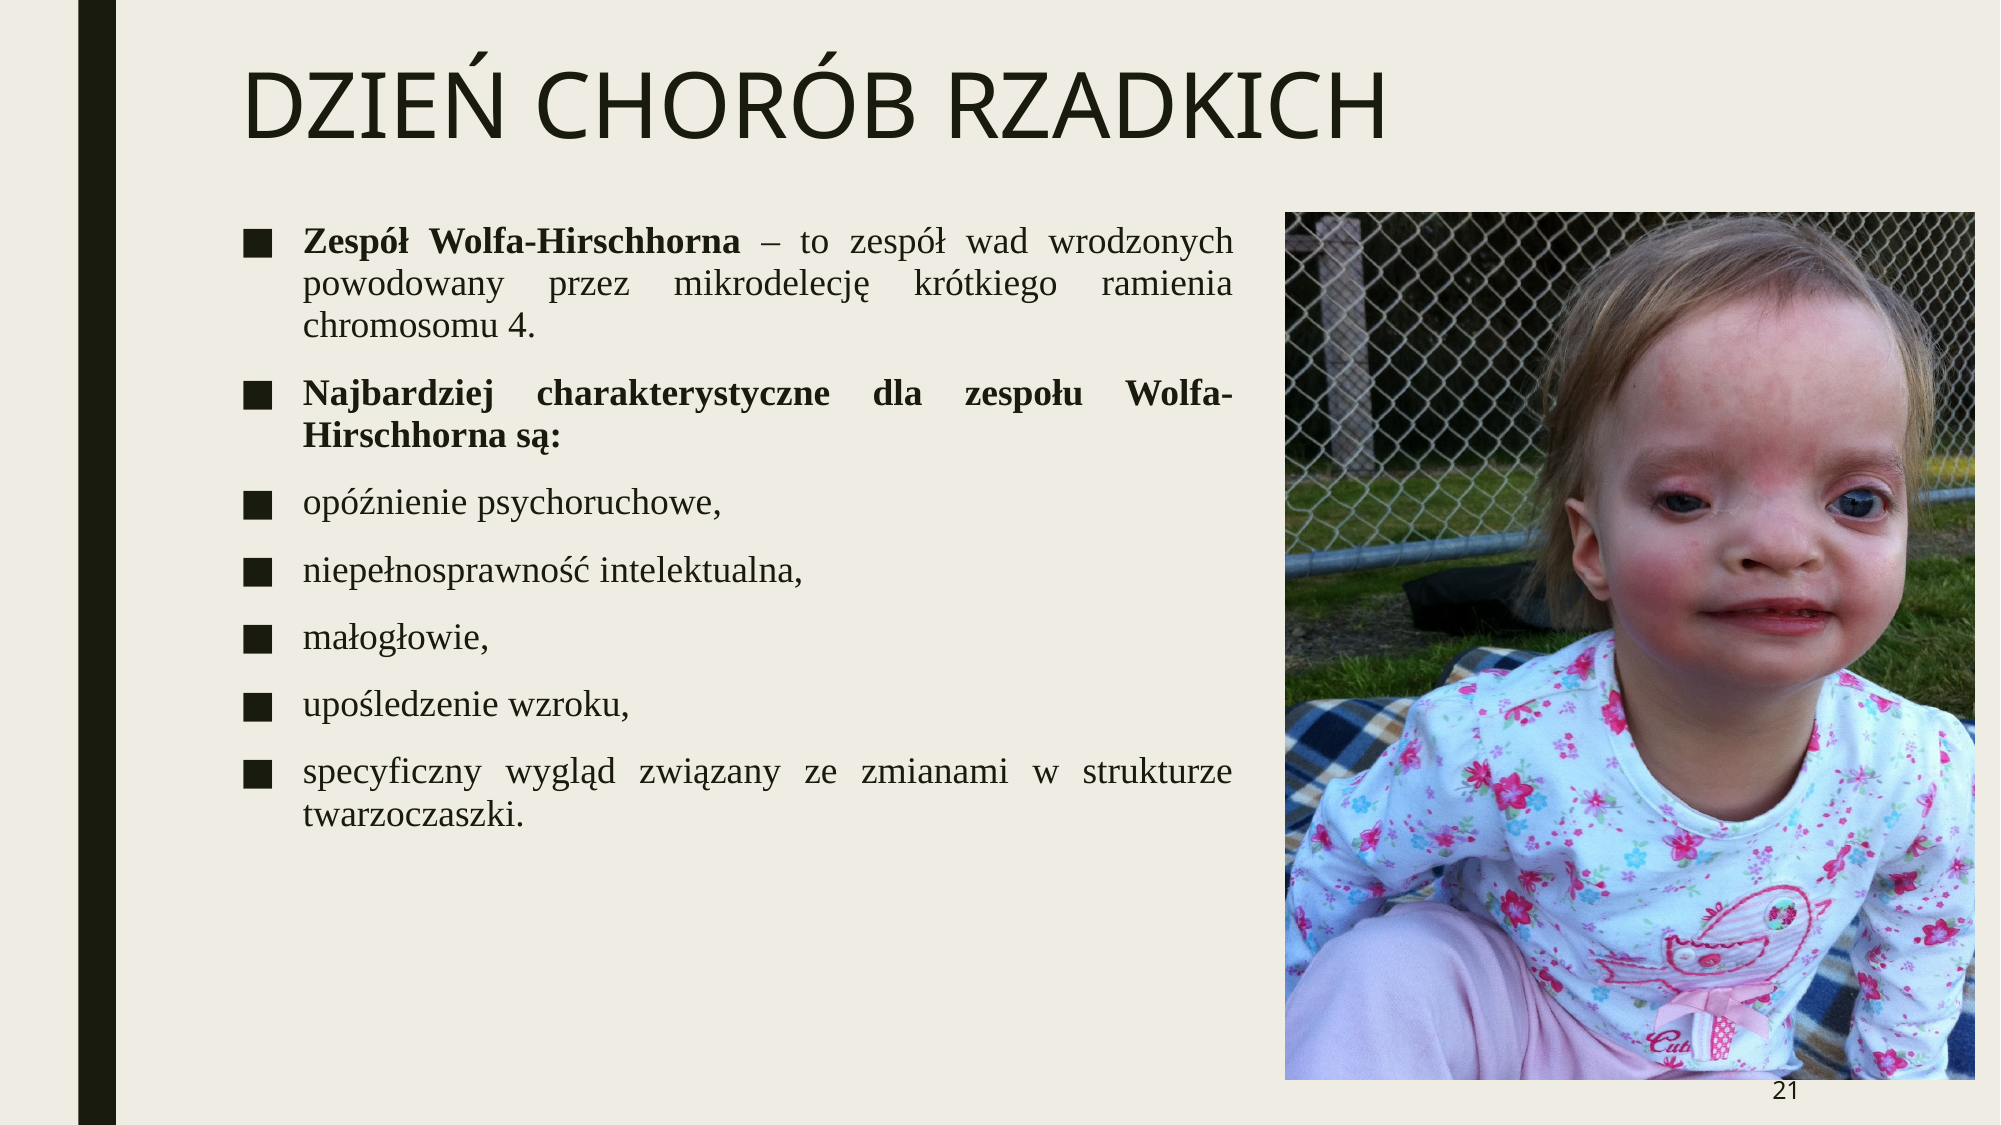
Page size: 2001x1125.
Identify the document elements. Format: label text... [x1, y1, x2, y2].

picture [1285, 211, 1975, 1080]
slide_number 21 [1553, 1080, 1816, 1125]
list Zespół Wolfa-Hirschhorna – to zespół wad wrodzonych powodowany przez mikrodelecję krótkiego ramienia chromosomu 4. Najbardziej charakterystyczne dla zespołu Wolfa-Hirschhorna są: opóźnienie psychoruchowe, niepełnosprawność intelektualna, małogłowie, upośledzenie wzroku, specyficzny wygląd związany ze zmianami w strukturze twarzoczaszki. [225, 211, 1250, 963]
title DZIEŃ CHORÓB RZADKICH [225, 52, 1800, 297]
